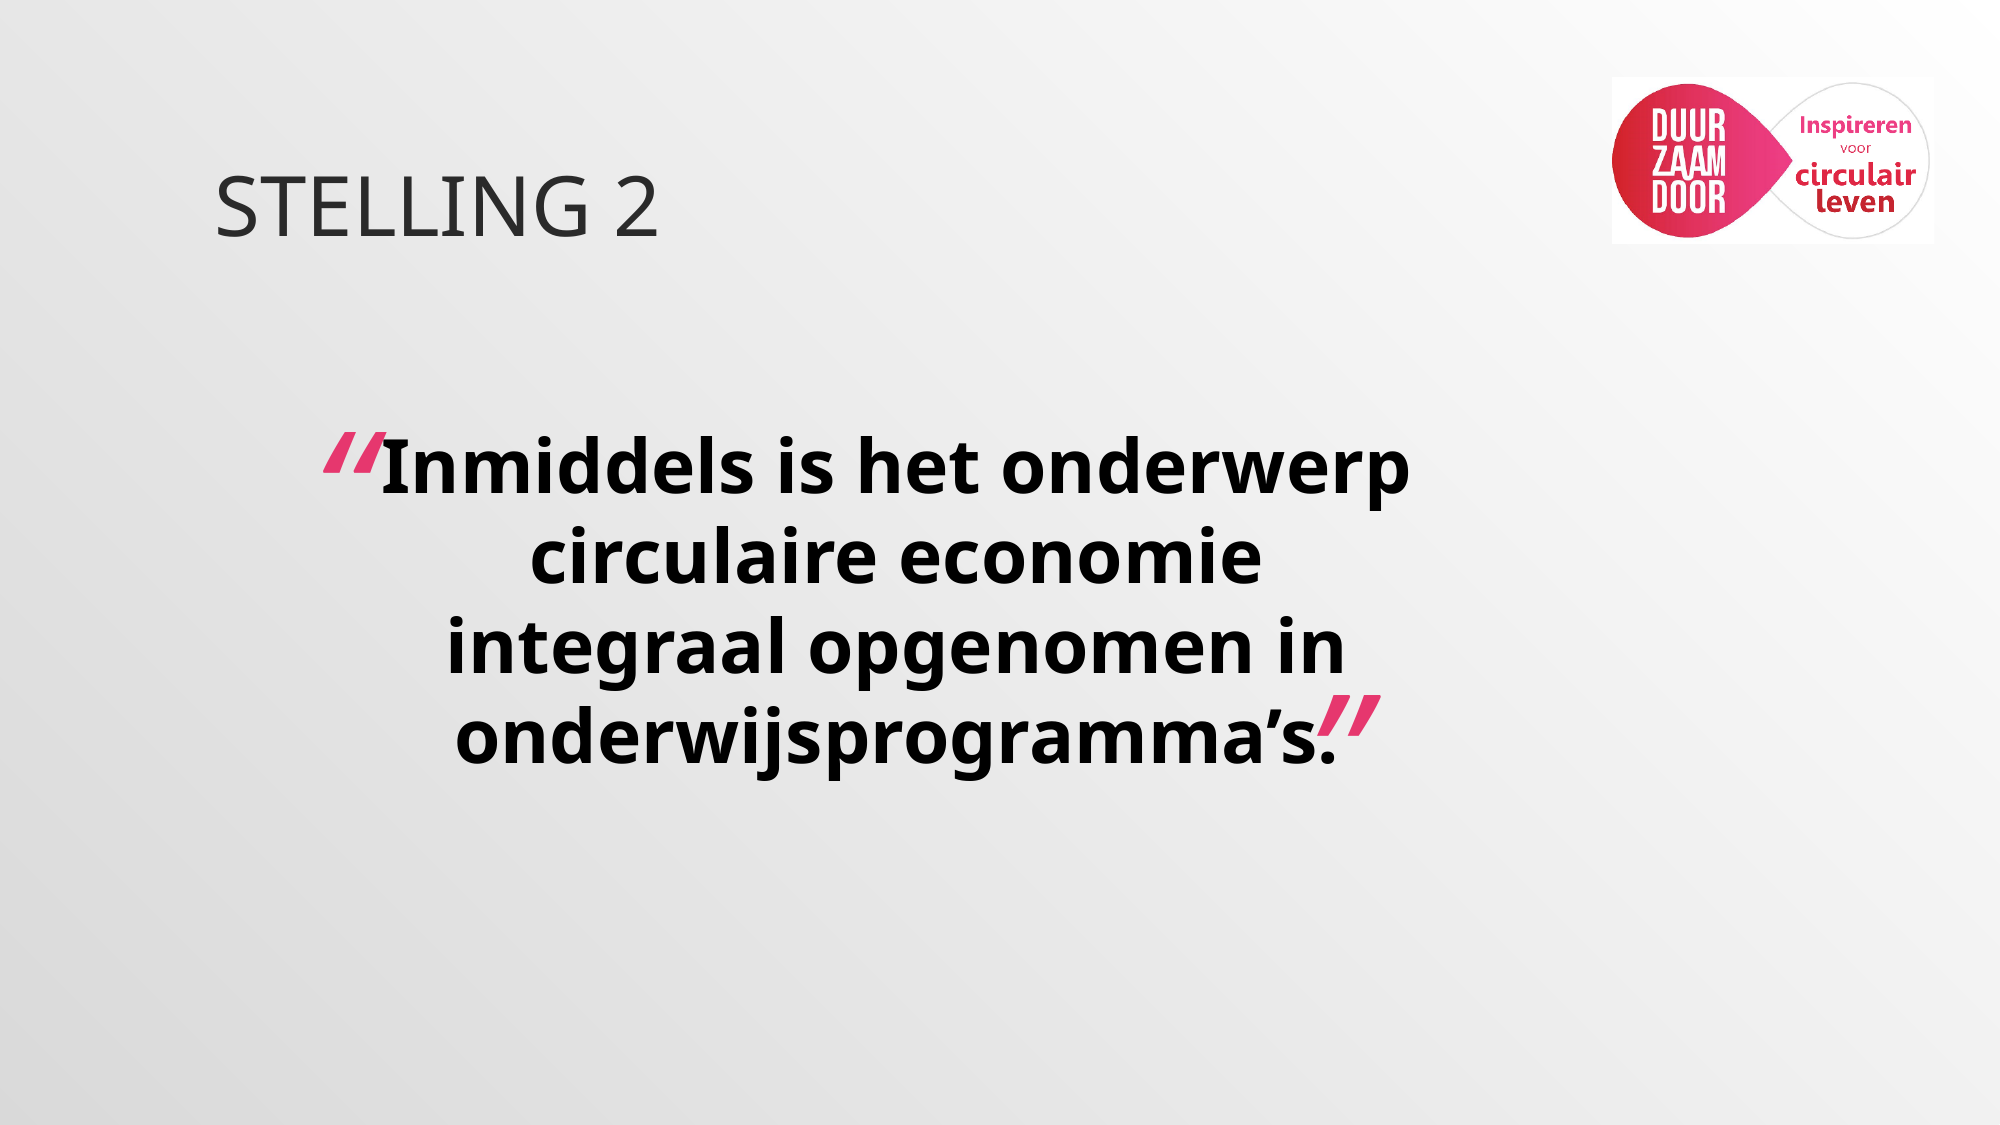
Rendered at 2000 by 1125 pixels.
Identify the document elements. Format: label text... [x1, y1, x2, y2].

title Stelling 2 [199, 45, 1520, 263]
list Inmiddels is het onderwerp circulaire economie integraal opgenomen in onderwijsprogramma’s. [350, 411, 1437, 1086]
text_box ” [1292, 640, 1382, 855]
picture [1612, 77, 1935, 244]
text_box “ [298, 377, 388, 593]
